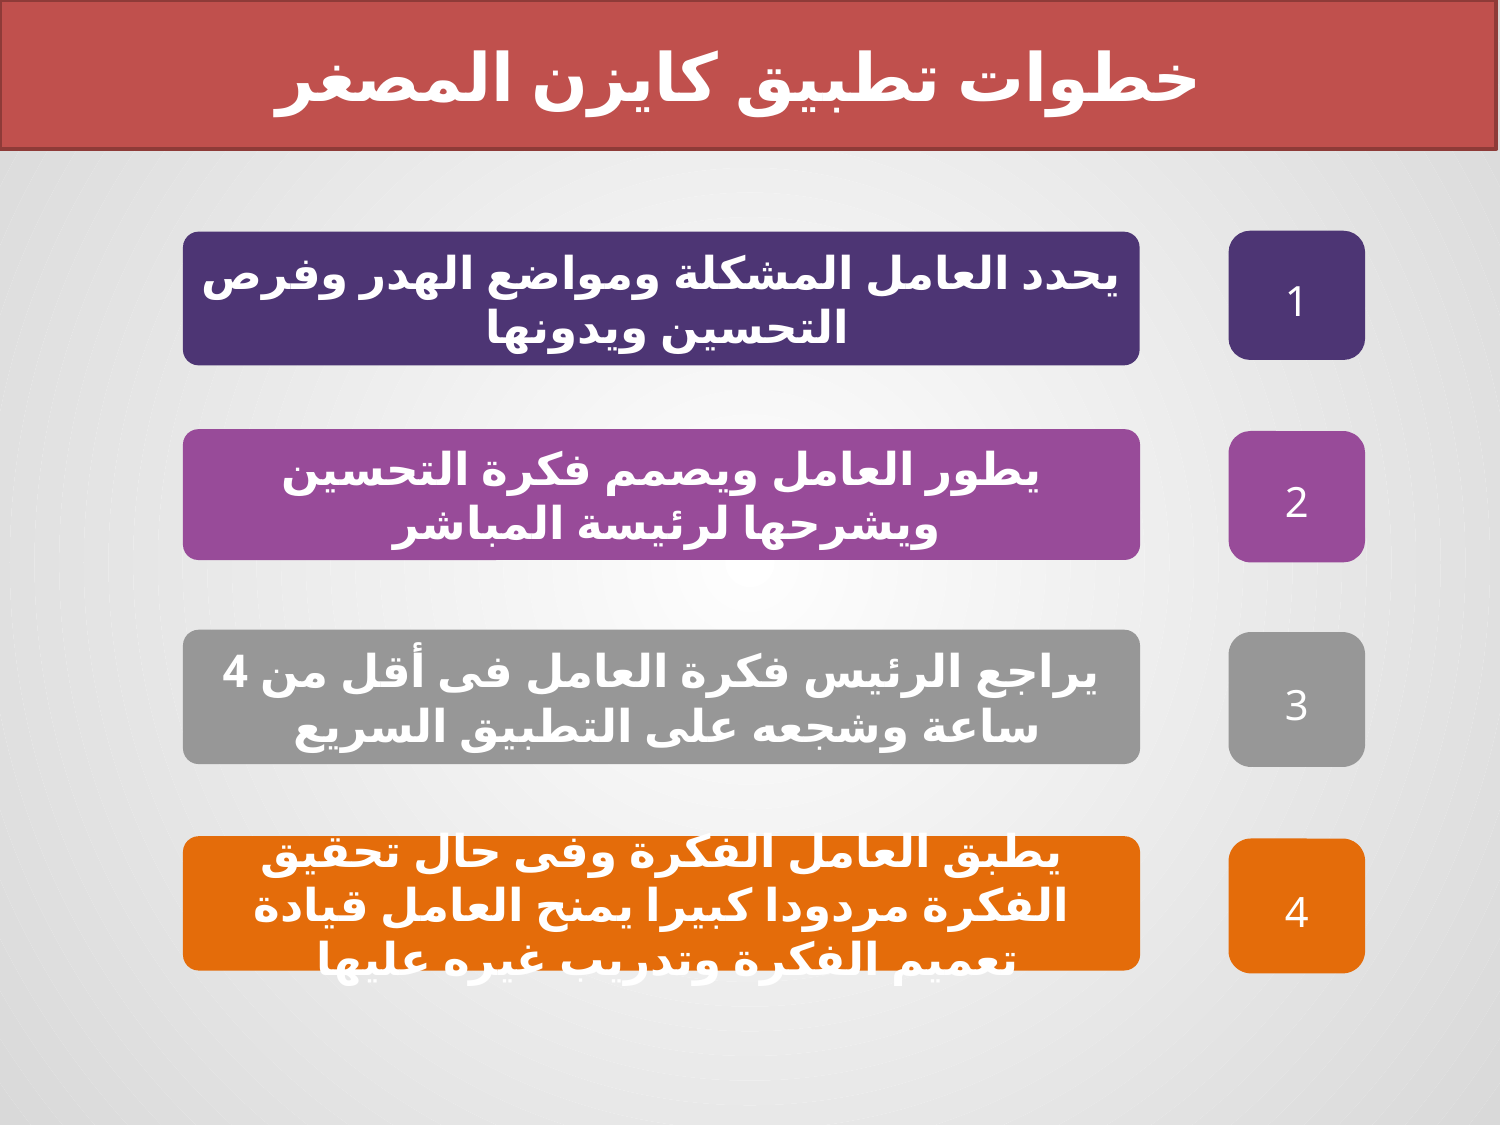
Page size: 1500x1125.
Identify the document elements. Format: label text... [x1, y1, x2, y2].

text_box 3 [1228, 632, 1366, 767]
text_box خطوات تطبيق كايزن المصغر [0, 0, 1498, 151]
text_box 1 [1228, 230, 1366, 360]
text_box يراجع الرئيس فكرة العامل فى أقل من 4 ساعة وشجعه على التطبيق السريع [182, 629, 1141, 765]
text_box يطور العامل ويصمم فكرة التحسين ويشرحها لرئيسة المباشر [182, 429, 1141, 561]
text_box 2 [1228, 430, 1366, 563]
text_box 4 [1228, 838, 1366, 974]
text_box يحدد العامل المشكلة ومواضع الهدر وفرص التحسين ويدونها [182, 231, 1140, 366]
text_box يطبق العامل الفكرة وفى حال تحقيق الفكرة مردودا كبيرا يمنح العامل قيادة تعميم الفكرة وتدريب غيره عليها [182, 836, 1141, 971]
